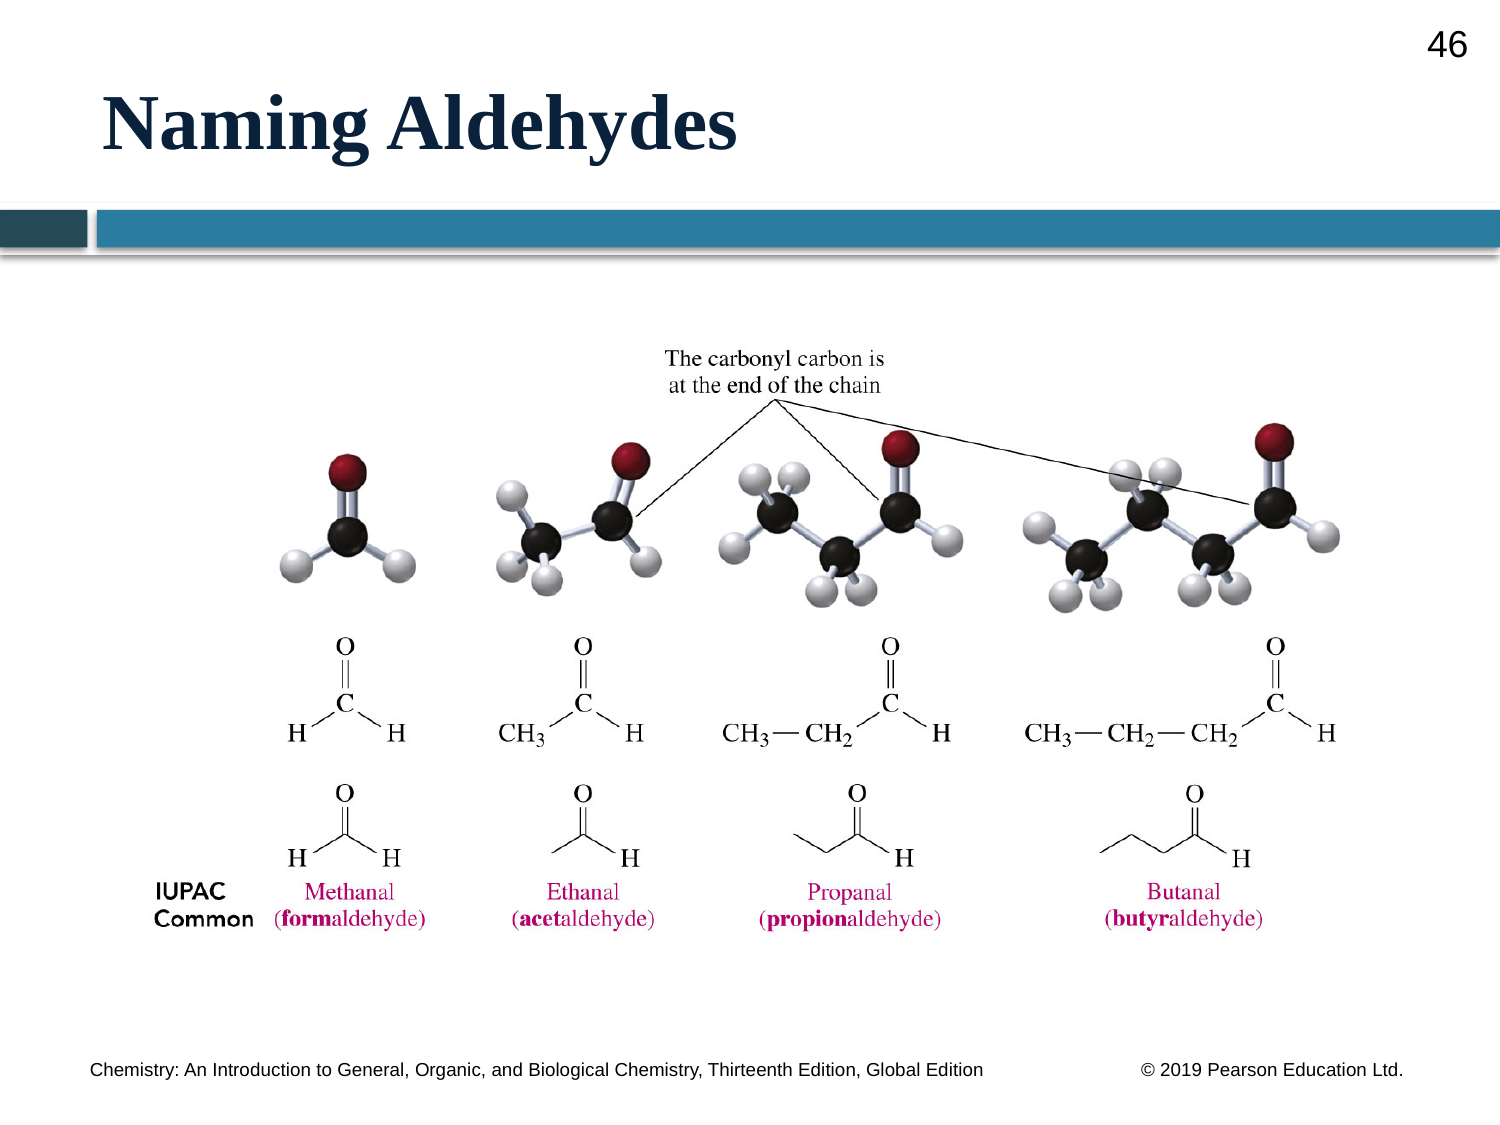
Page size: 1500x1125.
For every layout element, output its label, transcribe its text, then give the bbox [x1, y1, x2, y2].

text_box 46 [1412, 12, 1500, 53]
picture [148, 339, 1352, 938]
title Naming Aldehydes [86, 36, 1425, 200]
